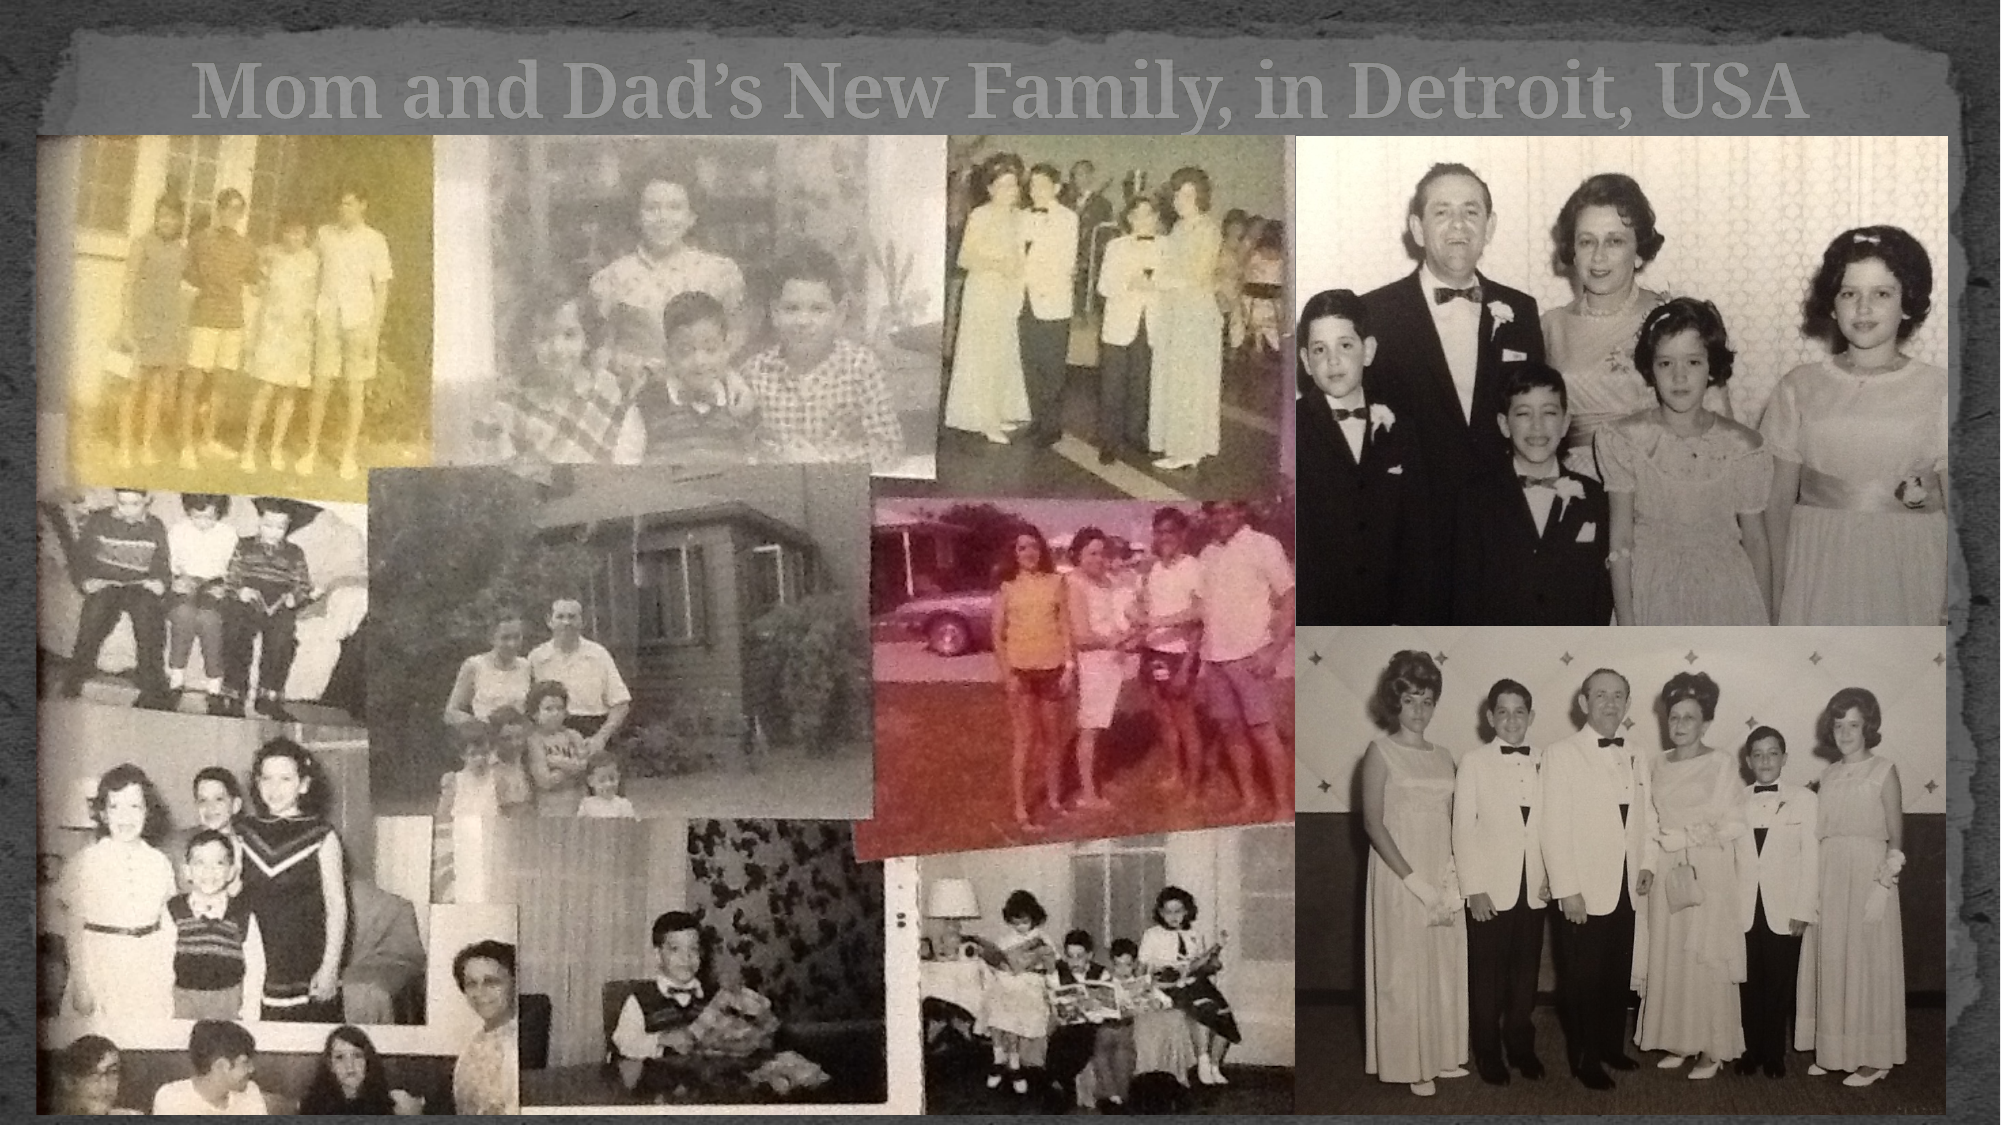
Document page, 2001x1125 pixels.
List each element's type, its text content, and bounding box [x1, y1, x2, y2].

title Mom and Dad’s New Family, in Detroit, USA [99, 12, 1900, 126]
picture [36, 135, 1948, 1115]
